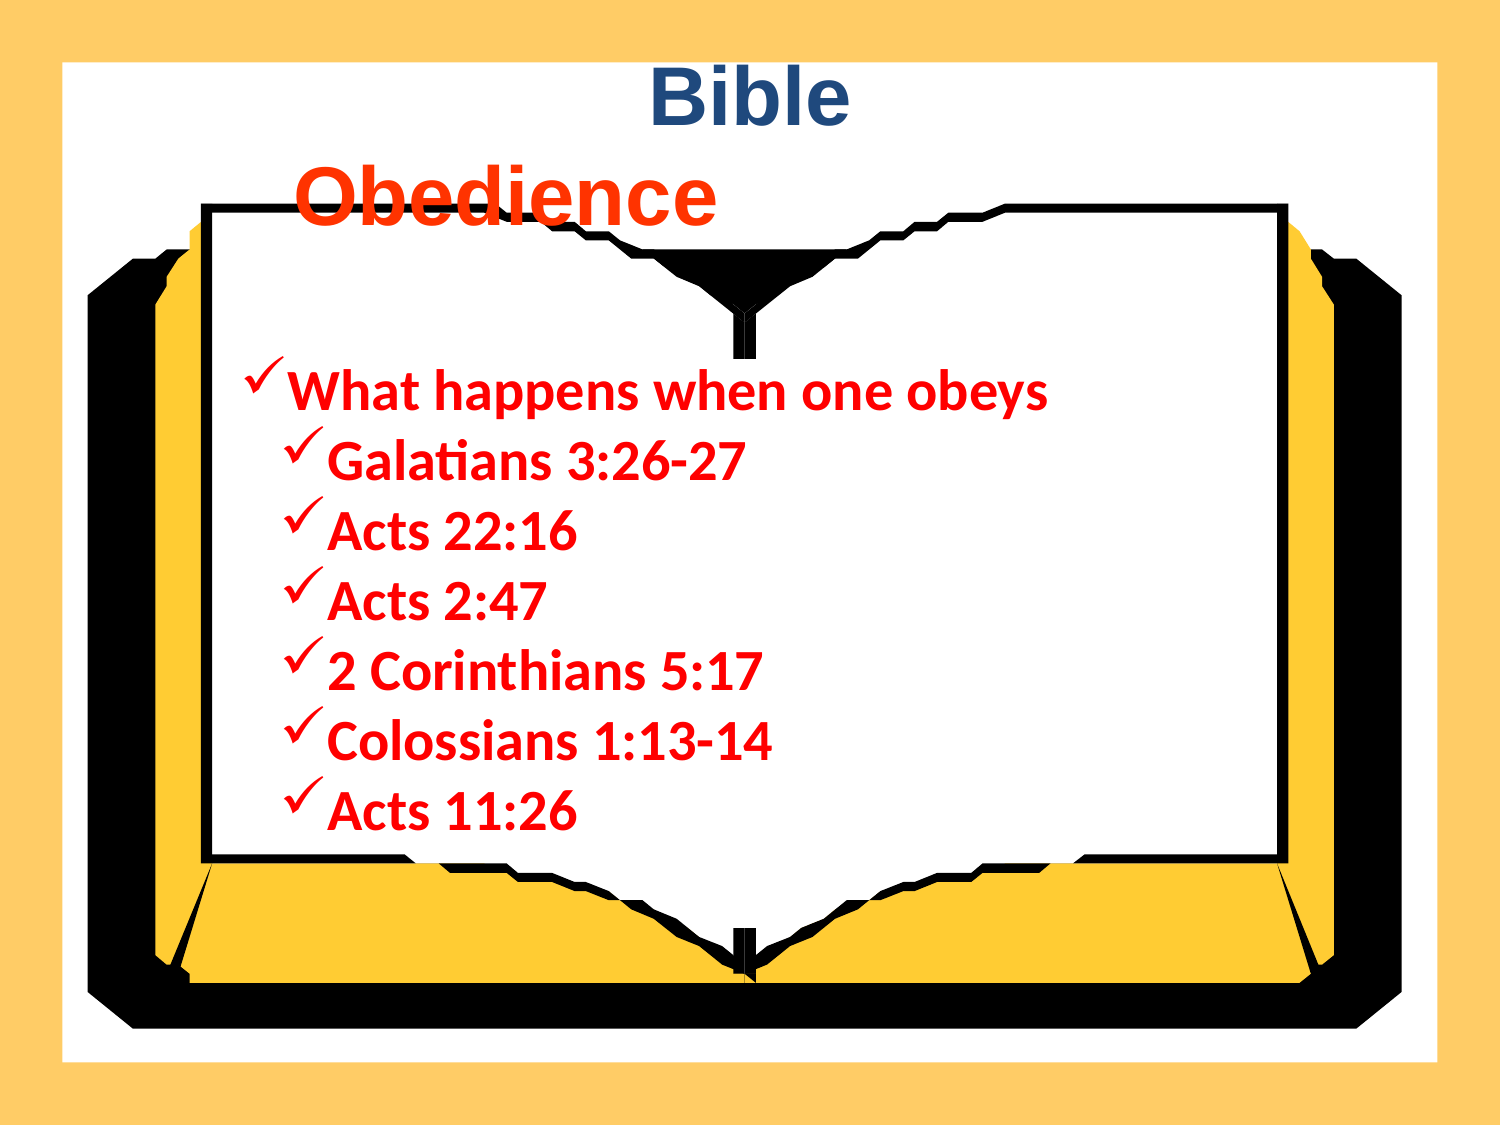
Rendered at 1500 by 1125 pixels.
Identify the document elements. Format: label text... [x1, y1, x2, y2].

text_box [0, 63, 63, 1062]
text_box [0, 0, 1500, 63]
text_box [1437, 63, 1500, 1062]
text_box Bible Obedience [74, 112, 1425, 250]
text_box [87, 203, 1413, 1038]
text_box [0, 1062, 1500, 1125]
